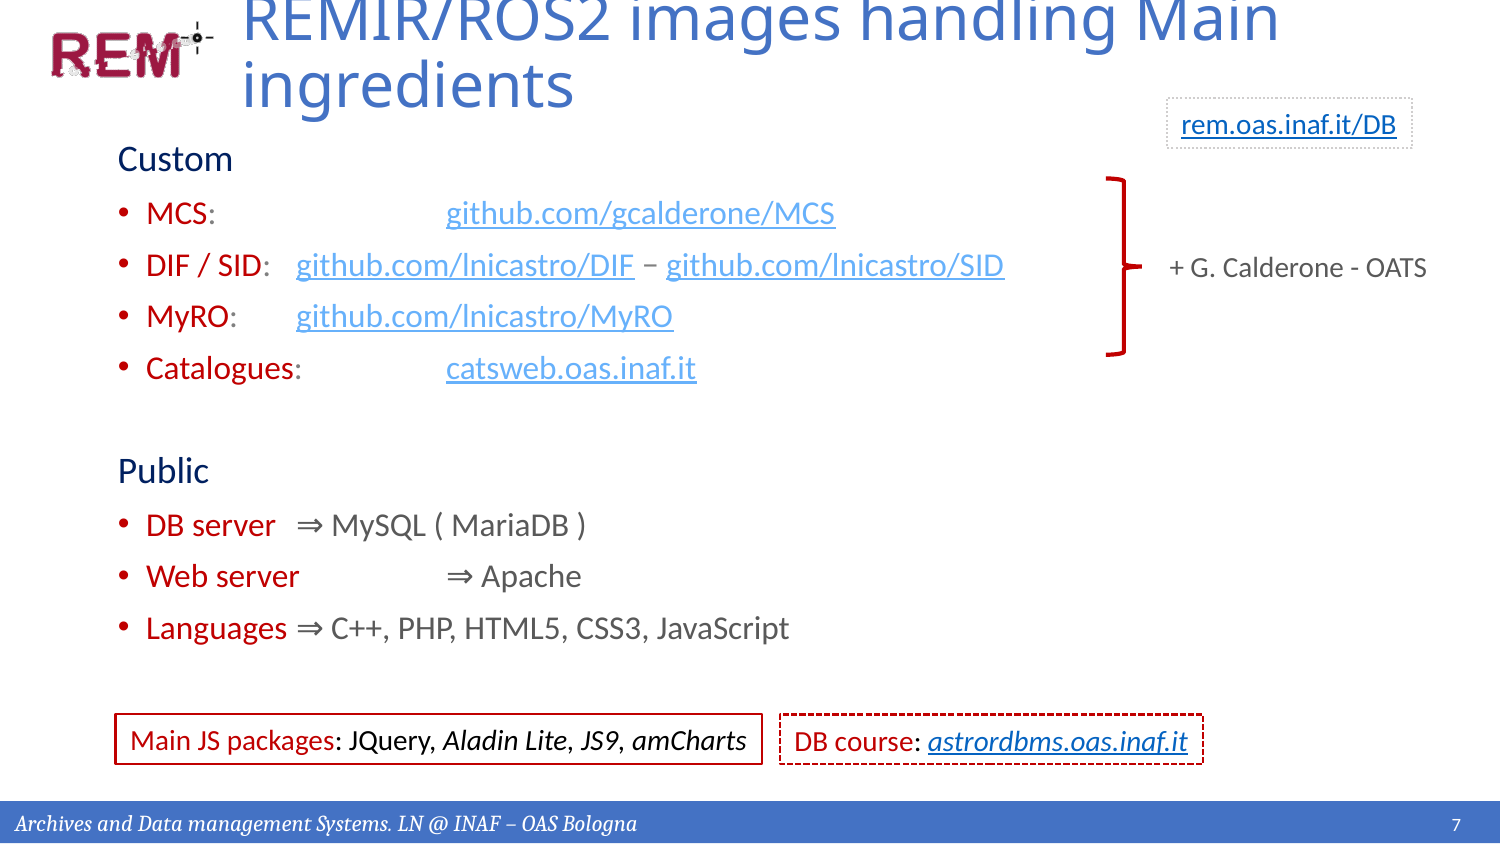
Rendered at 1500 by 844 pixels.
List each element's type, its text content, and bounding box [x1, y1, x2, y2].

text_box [1105, 178, 1445, 355]
text_box Custom MCS: github.com/gcalderone/MCS DIF / SID: github.com/lnicastro/DIF − github.com/lnicastro/SID MyRO: github.com/lnicastro/MyRO Catalogues: catsweb.oas.inaf.it Public DB server ⇒ MySQL ( MariaDB ) Web server ⇒ Apache Languages ⇒ C++, PHP, HTML5, CSS3, JavaScript [103, 132, 1436, 654]
text_box rem.oas.inaf.it/DB [1166, 98, 1412, 148]
text_box Main JS packages: JQuery, Aladin Lite, JS9, amCharts [115, 714, 762, 764]
picture [34, 9, 226, 84]
text_box REMIR/ROS2 images handling Main ingredients [226, 9, 1465, 99]
text_box Archives and Data management Systems. LN @ INAF – OAS Bologna [0, 801, 1500, 844]
text_box DB course: astrordbms.oas.inaf.it [779, 714, 1204, 765]
slide_number 7 [1417, 809, 1477, 839]
